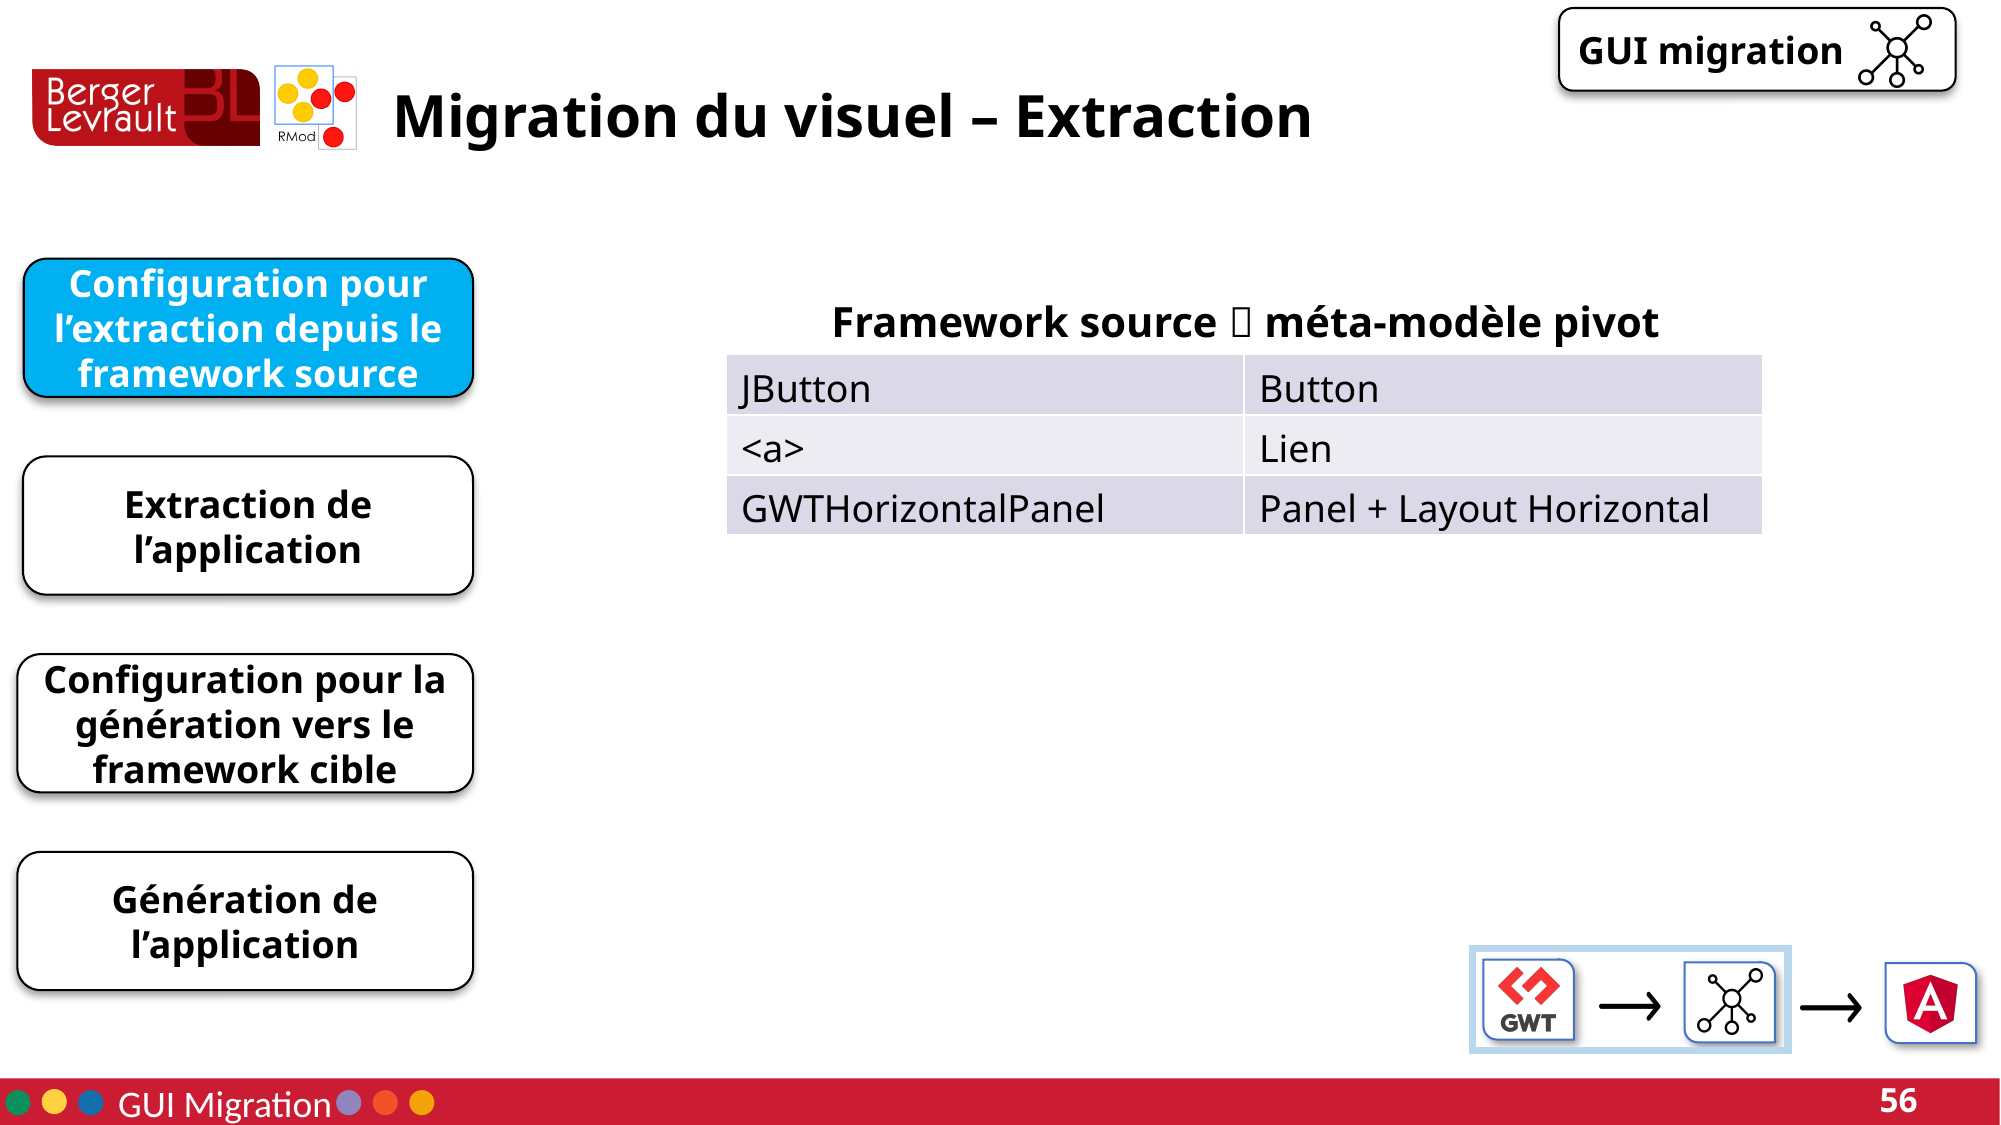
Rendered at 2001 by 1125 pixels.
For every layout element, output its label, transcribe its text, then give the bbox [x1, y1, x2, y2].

text_box [77, 1089, 103, 1117]
picture [268, 60, 363, 155]
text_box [1559, 7, 1956, 91]
text_box [408, 1089, 436, 1117]
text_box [1684, 962, 1776, 1043]
text_box Extraction de l’application [21, 455, 475, 596]
text_box Configuration pour la génération vers le framework cible [16, 653, 475, 794]
text_box [1472, 947, 1789, 1052]
table_cell Lien [1245, 416, 1762, 474]
picture [1789, 967, 1872, 1049]
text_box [1483, 959, 1574, 1040]
table_header Button [1245, 355, 1762, 414]
picture [32, 69, 260, 146]
text_box Génération de l’application [16, 850, 475, 992]
picture [1588, 973, 1671, 1040]
text_box Framework source  méta-modèle pivot [816, 288, 1733, 354]
title Migration du visuel – Extraction [377, 79, 1906, 183]
text_box [4, 1089, 32, 1117]
table_header JButton [727, 355, 1243, 414]
table_cell Panel + Layout Horizontal [1245, 476, 1762, 534]
text_box Configuration pour l’extraction depuis le framework source [22, 257, 475, 398]
text_box GUI Migration [103, 1072, 398, 1125]
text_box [1885, 963, 1977, 1044]
text_box [41, 1088, 67, 1115]
table_cell <a> [727, 416, 1243, 474]
table_cell GWTHorizontalPanel [727, 476, 1243, 534]
slide_number 56 [1832, 1078, 1965, 1125]
